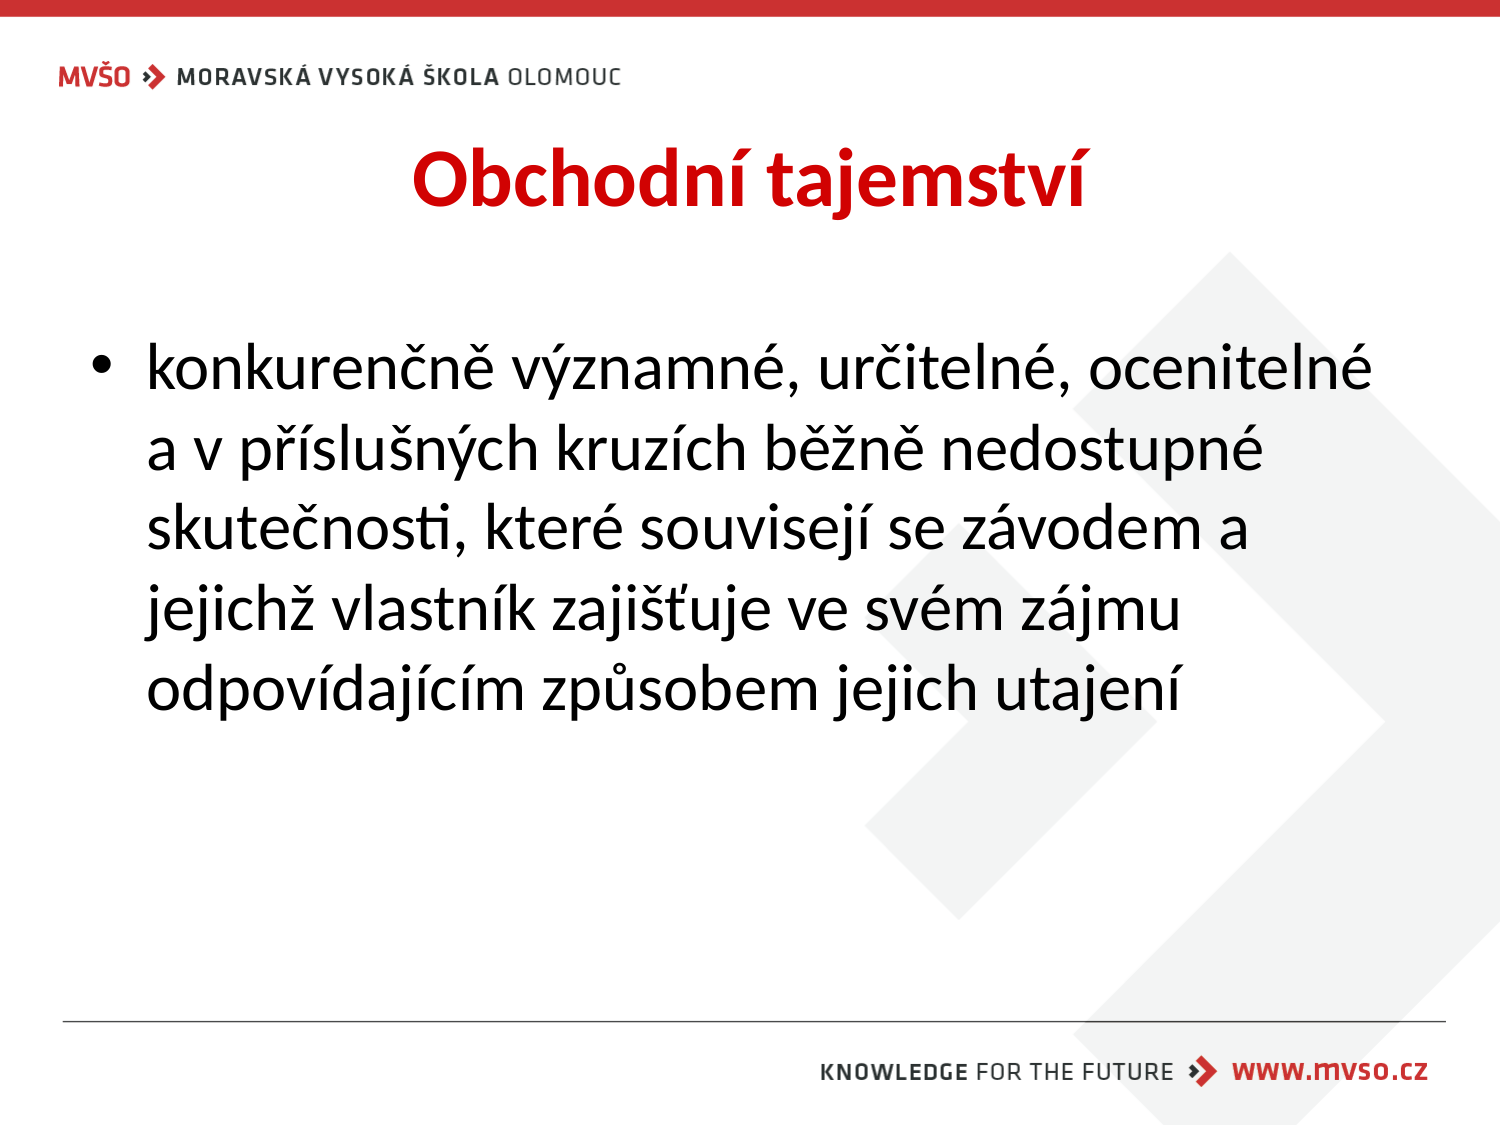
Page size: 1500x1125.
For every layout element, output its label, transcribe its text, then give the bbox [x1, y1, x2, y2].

list konkurenčně významné, určitelné, ocenitelné a v příslušných kruzích běžně nedostupné skutečnosti, které souvisejí se závodem a jejichž vlastník zajišťuje ve svém zájmu odpovídajícím způsobem jejich utajení [75, 262, 1425, 1005]
footer [512, 1042, 988, 1103]
title Obchodní tajemství [75, 113, 1425, 233]
picture [0, 0, 1500, 1125]
